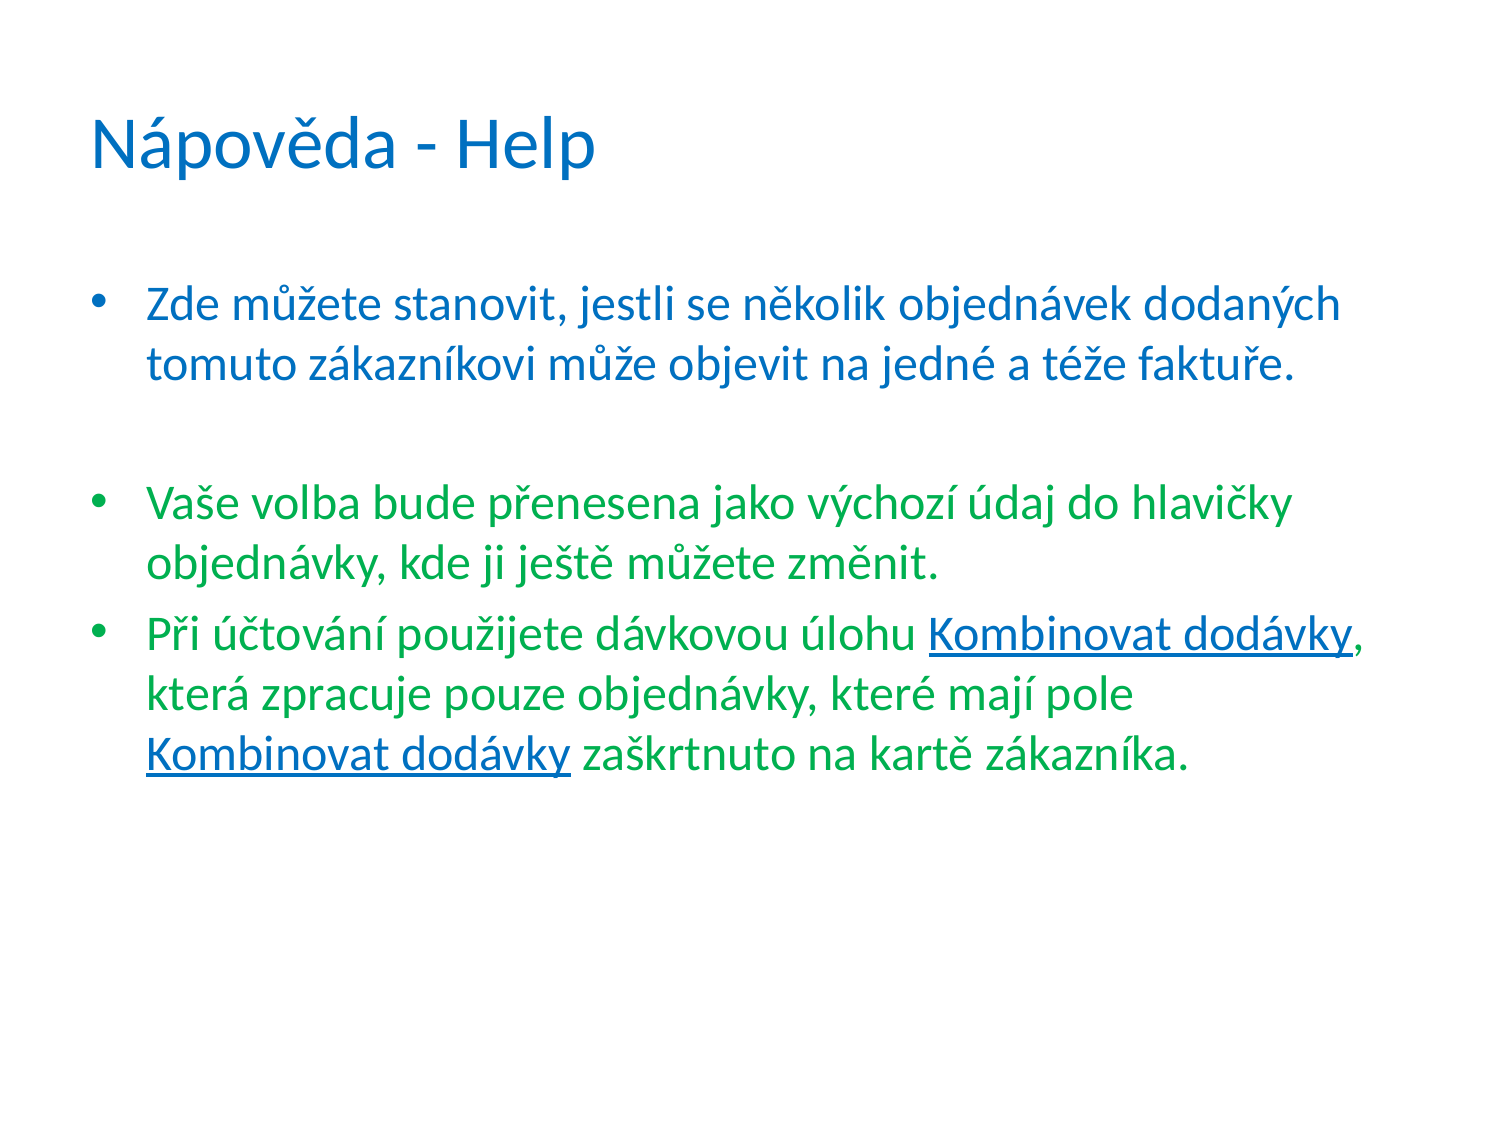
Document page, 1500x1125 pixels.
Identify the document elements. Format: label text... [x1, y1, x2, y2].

title Nápověda - Help [75, 45, 1425, 233]
list Zde můžete stanovit, jestli se několik objednávek dodaných tomuto zákazníkovi může objevit na jedné a téže faktuře. Vaše volba bude přenesena jako výchozí údaj do hlavičky objednávky, kde ji ještě můžete změnit. Při účtování použijete dávkovou úlohu Kombinovat dodávky, která zpracuje pouze objednávky, které mají pole Kombinovat dodávky zaškrtnuto na kartě zákazníka. [75, 262, 1425, 1005]
